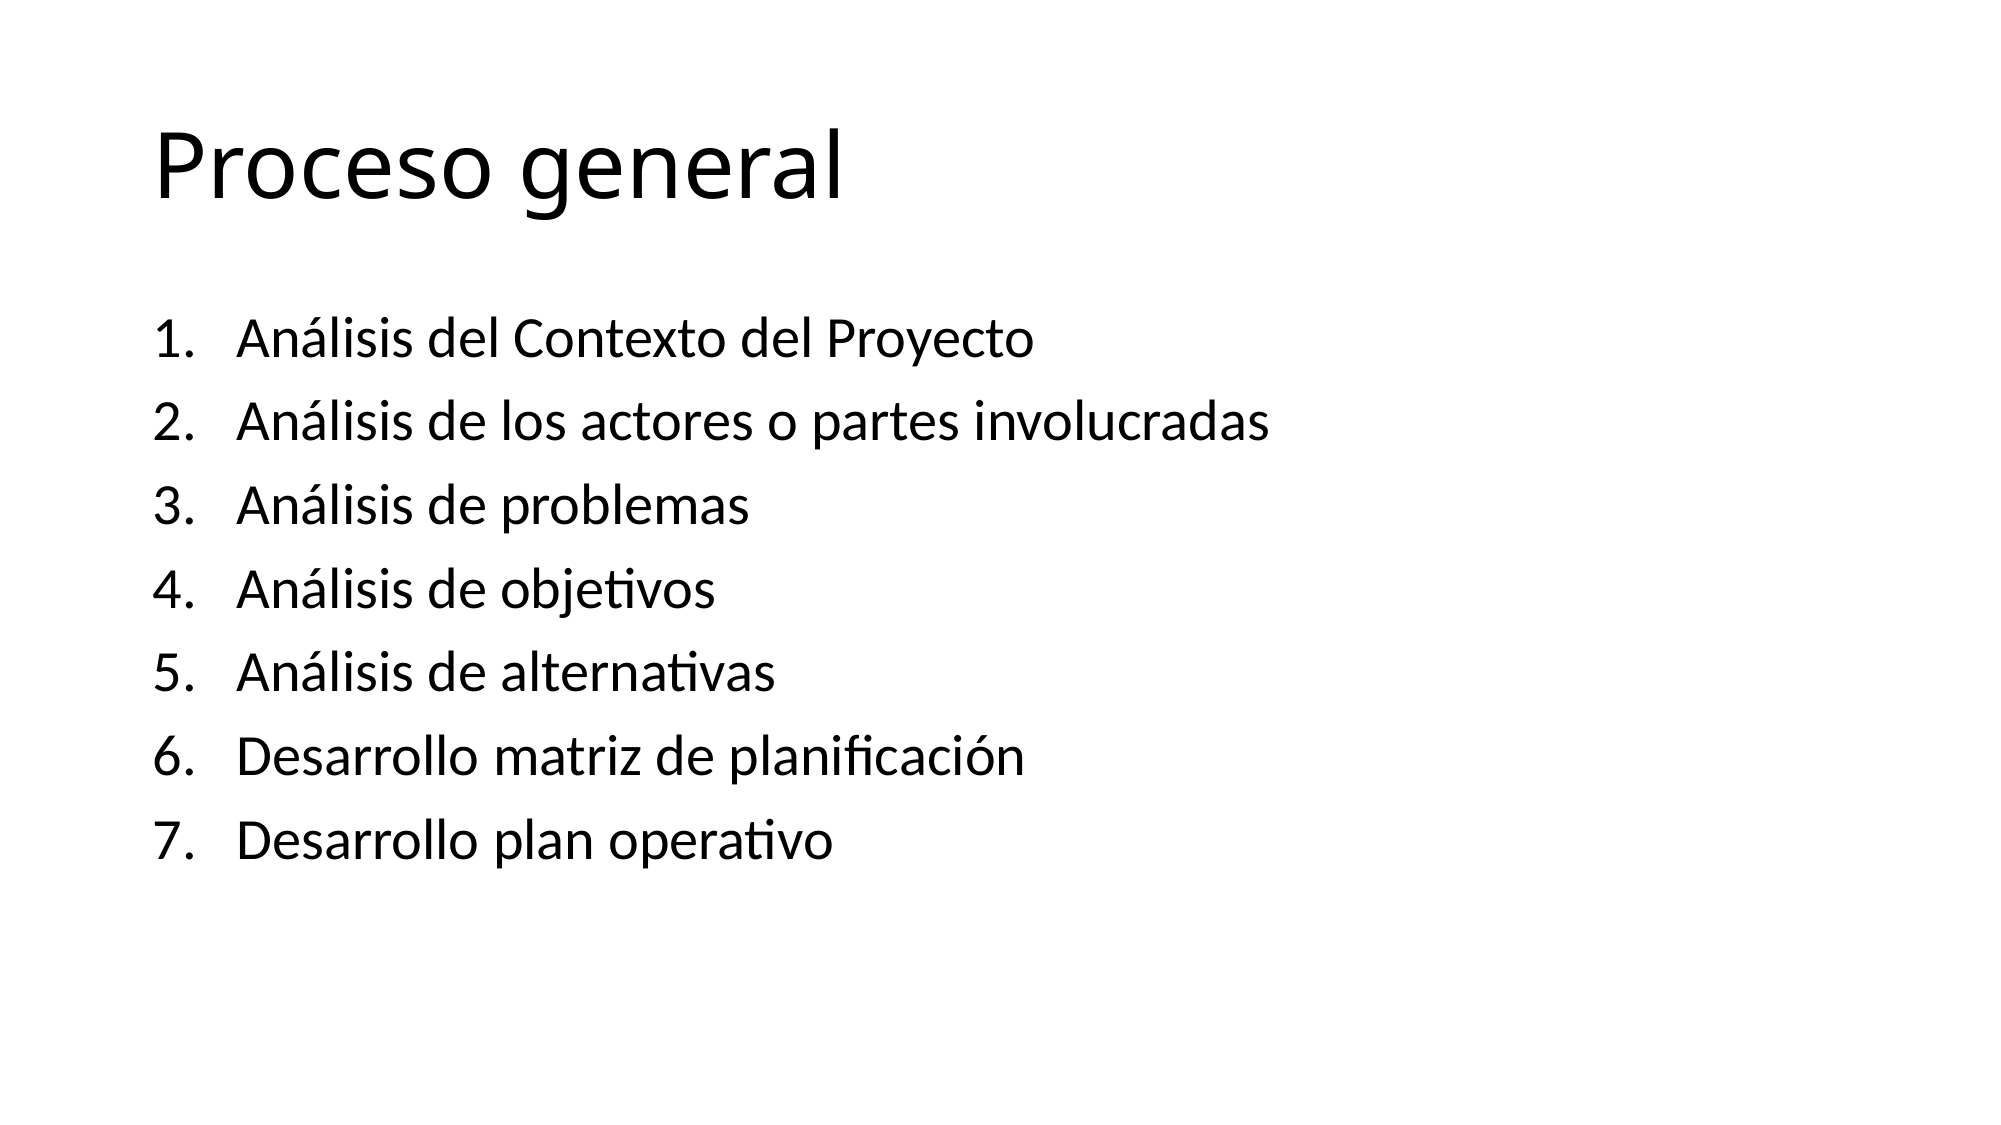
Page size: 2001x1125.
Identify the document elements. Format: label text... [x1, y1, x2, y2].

title Proceso general [137, 59, 1863, 278]
list Análisis del Contexto del Proyecto Análisis de los actores o partes involucradas Análisis de problemas Análisis de objetivos Análisis de alternativas Desarrollo matriz de planificación Desarrollo plan operativo [137, 299, 1863, 1014]
